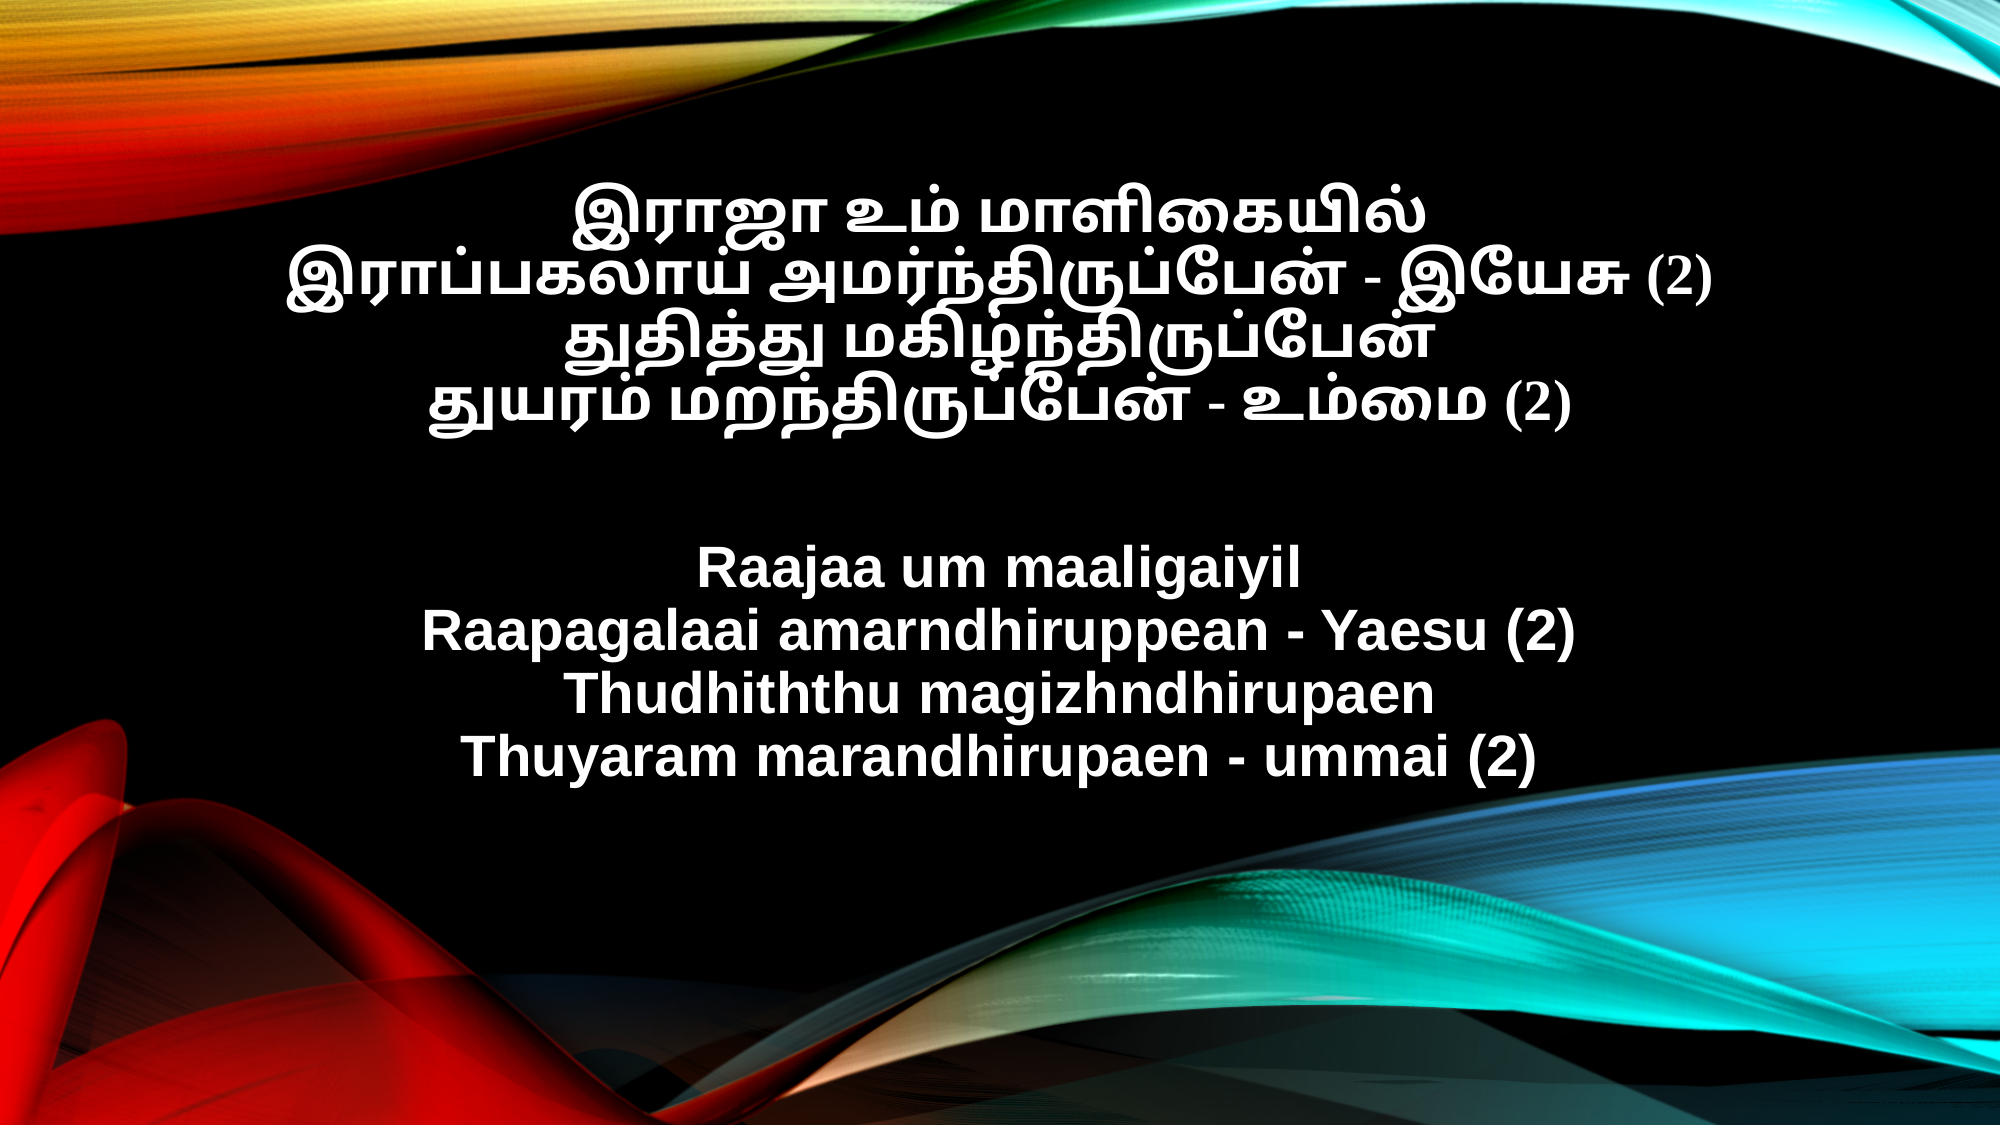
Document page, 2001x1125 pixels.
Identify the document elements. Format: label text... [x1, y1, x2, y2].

subtitle இராஜா உம் மாளிகையில் இராப்பகலாய் அமர்ந்திருப்பேன் - இயேசு (2) துதித்து மகிழ்ந்திருப்பேன் துயரம் மறந்திருப்பேன் - உம்மை (2) Raajaa um maaligaiyil Raapagalaai amarndhiruppean - Yaesu (2) Thudhiththu magizhndhirupaen Thuyaram marandhirupaen - ummai (2) [0, 0, 2000, 1125]
